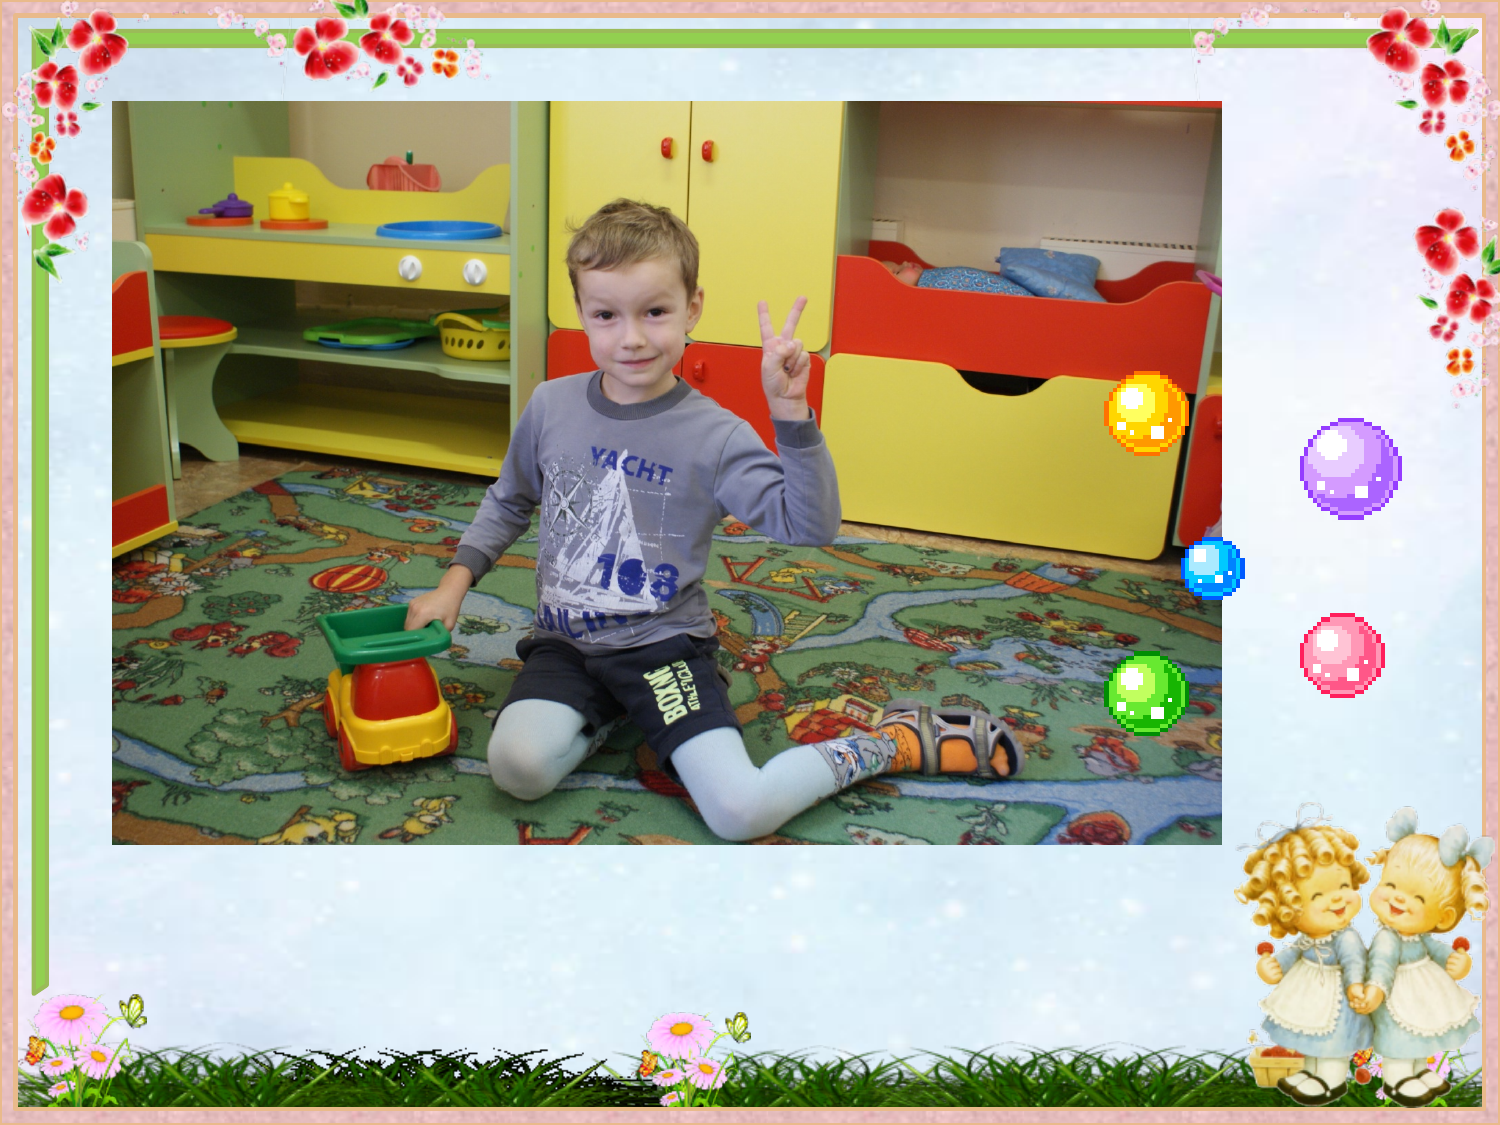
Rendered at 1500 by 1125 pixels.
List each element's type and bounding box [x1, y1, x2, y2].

list [111, 101, 1222, 845]
picture [0, 0, 1500, 1123]
